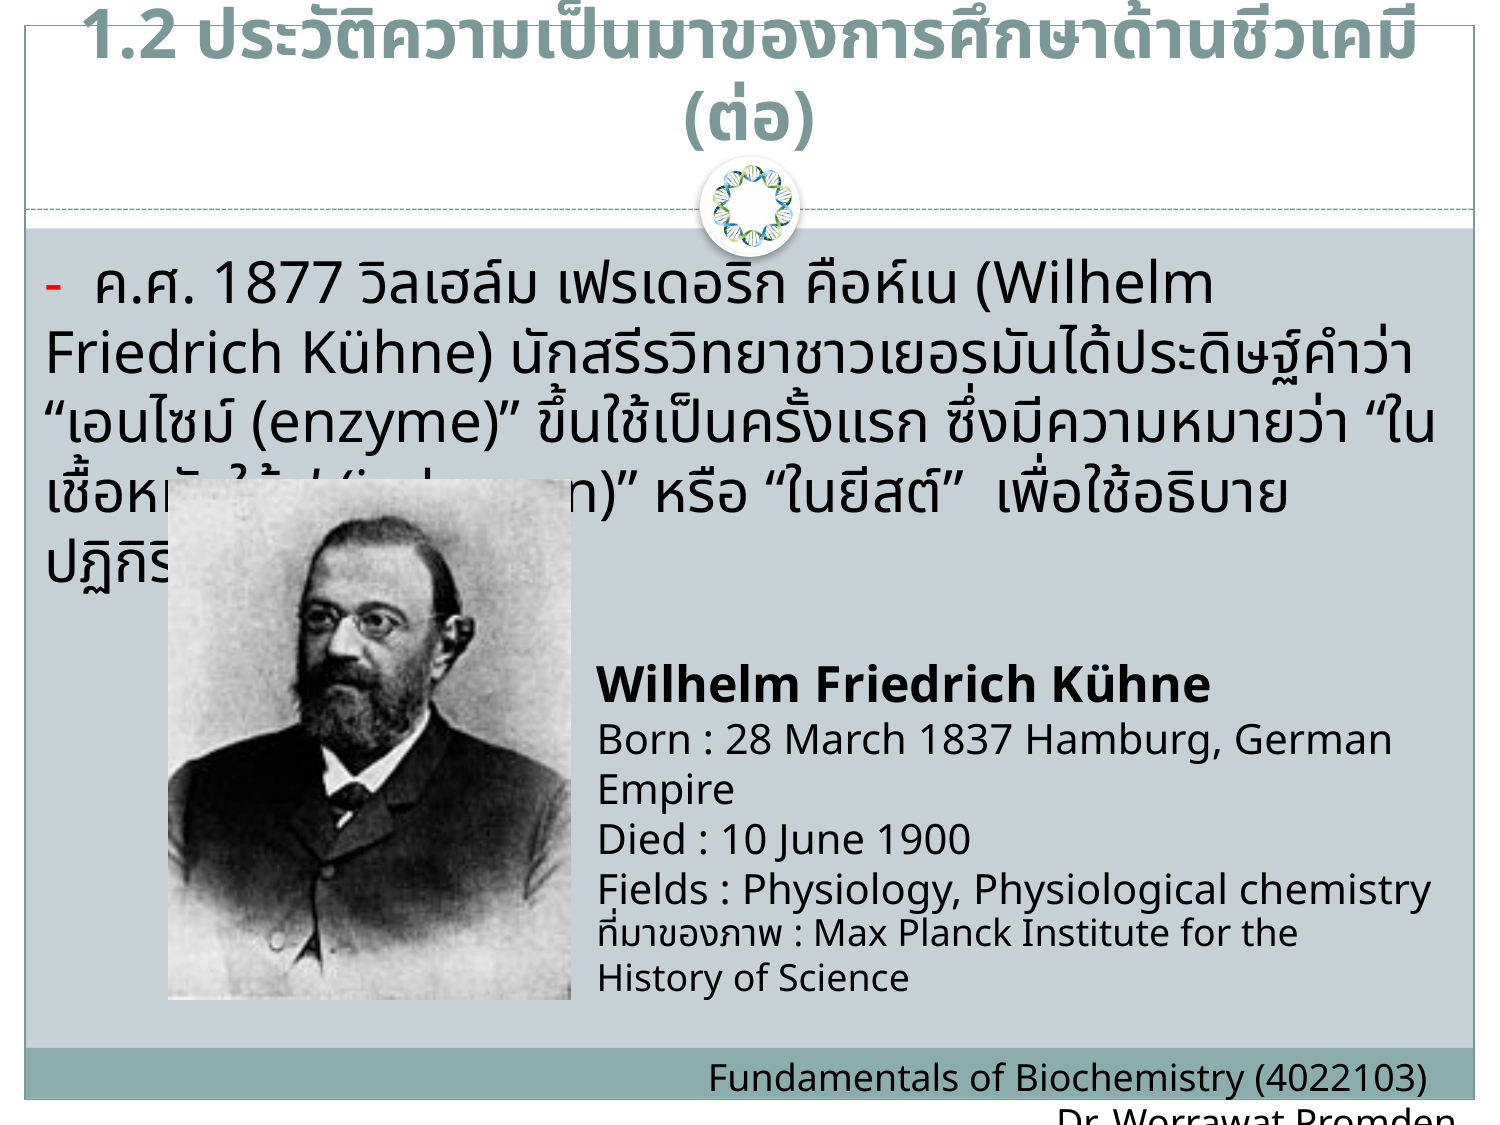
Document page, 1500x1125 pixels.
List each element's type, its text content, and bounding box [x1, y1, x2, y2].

text_box Wilhelm Friedrich Kühne Born : 28 March 1837 Hamburg, German Empire Died : 10 June 1900 Fields : Physiology, Physiological chemistry [581, 645, 1480, 920]
picture [704, 158, 800, 254]
picture [168, 479, 571, 1000]
title 1.2 ประวัติความเป็นมาของการศึกษาด้านชีวเคมี (ต่อ) [49, 37, 1450, 162]
text_box ที่มาของภาพ : Max Planck Institute for the History of Science [581, 902, 1332, 1007]
list - ค.ศ. 1877 วิลเฮล์ม เฟรเดอริก คือห์เน (Wilhelm Friedrich Kühne) นักสรีรวิทยาชาวเยอรมันได้ประดิษฐ์คำว่า “เอนไซม์ (enzyme)” ขึ้นใช้เป็นครั้งแรก ซึ่งมีความหมายว่า “ในเชื้อหมักให้ฟู (in leaven)” หรือ “ในยีสต์” เพื่อใช้อธิบายปฏิกิริยาการหมัก [29, 237, 1471, 1053]
footer Fundamentals of Biochemistry (4022103) Dr. Worrawat Promden [680, 1046, 1473, 1107]
